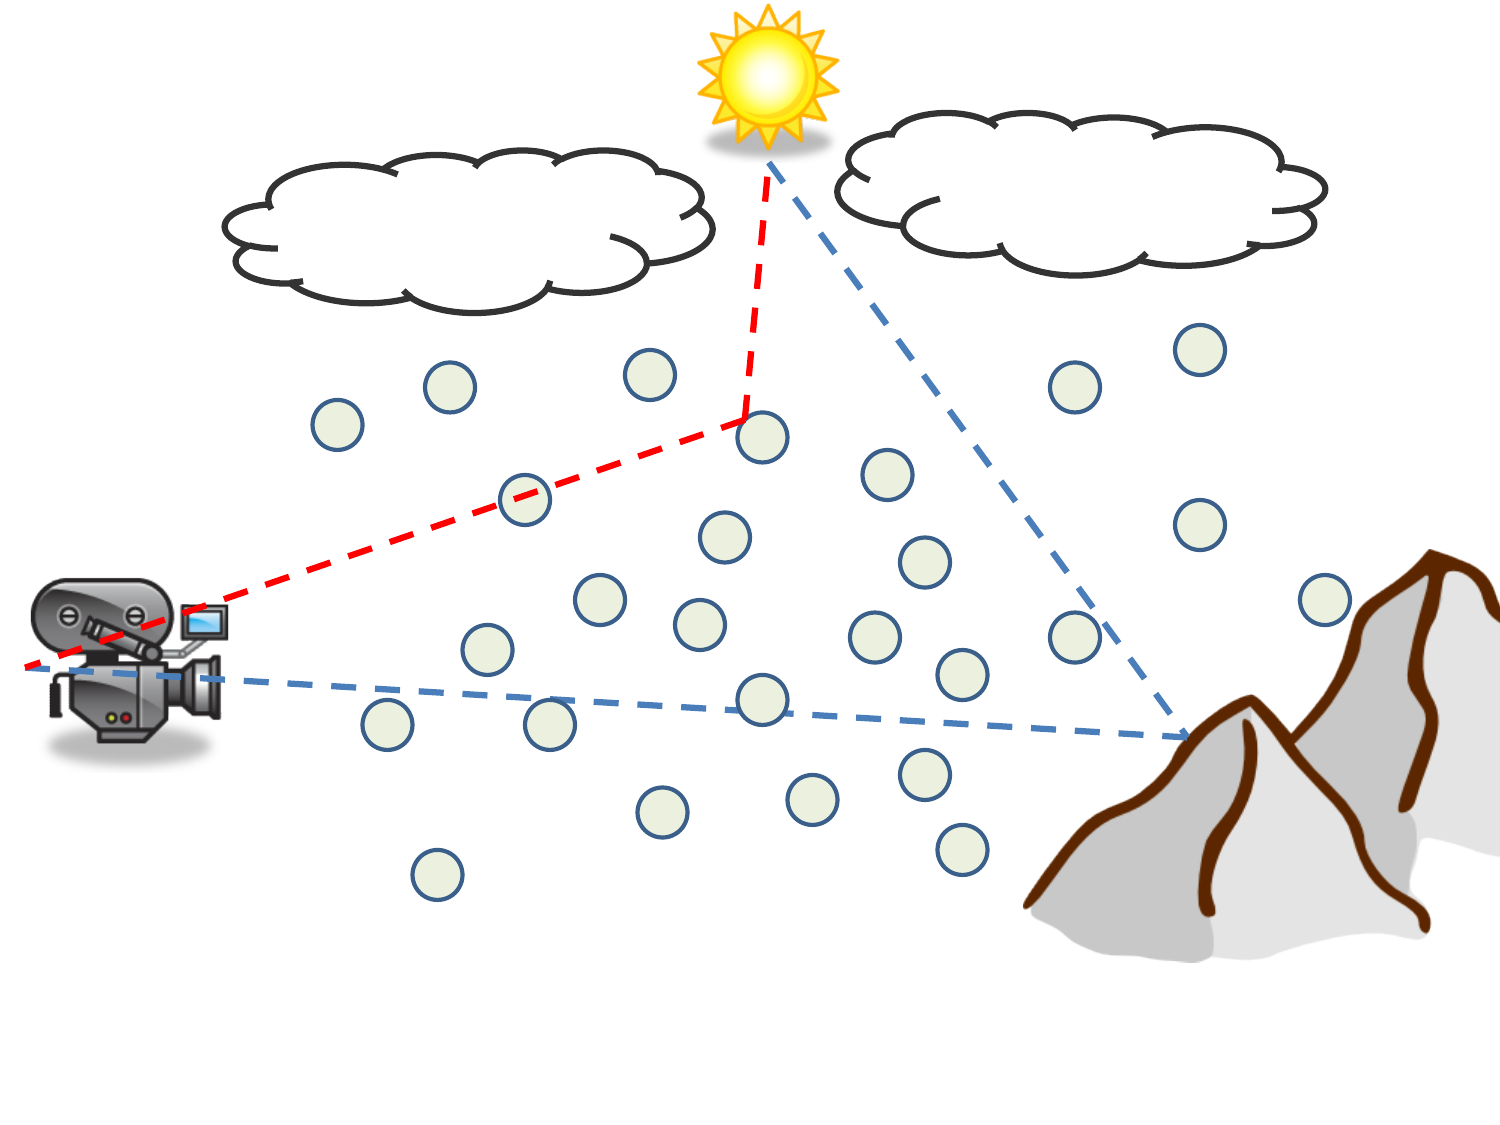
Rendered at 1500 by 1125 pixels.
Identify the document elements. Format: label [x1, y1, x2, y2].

text_box [635, 785, 690, 840]
text_box [222, 148, 715, 306]
picture [687, 0, 851, 163]
picture [1023, 549, 1500, 963]
text_box [690, 240, 1266, 660]
text_box [935, 822, 990, 878]
text_box [365, 288, 615, 799]
text_box [897, 747, 953, 803]
text_box [785, 772, 840, 828]
text_box [619, 580, 628, 620]
text_box [235, 667, 360, 738]
text_box [835, 110, 1328, 249]
text_box [672, 602, 685, 648]
text_box [627, 278, 886, 304]
picture [24, 562, 236, 774]
text_box [310, 397, 360, 453]
text_box [622, 347, 678, 403]
text_box [619, 667, 1188, 738]
text_box [410, 847, 465, 903]
